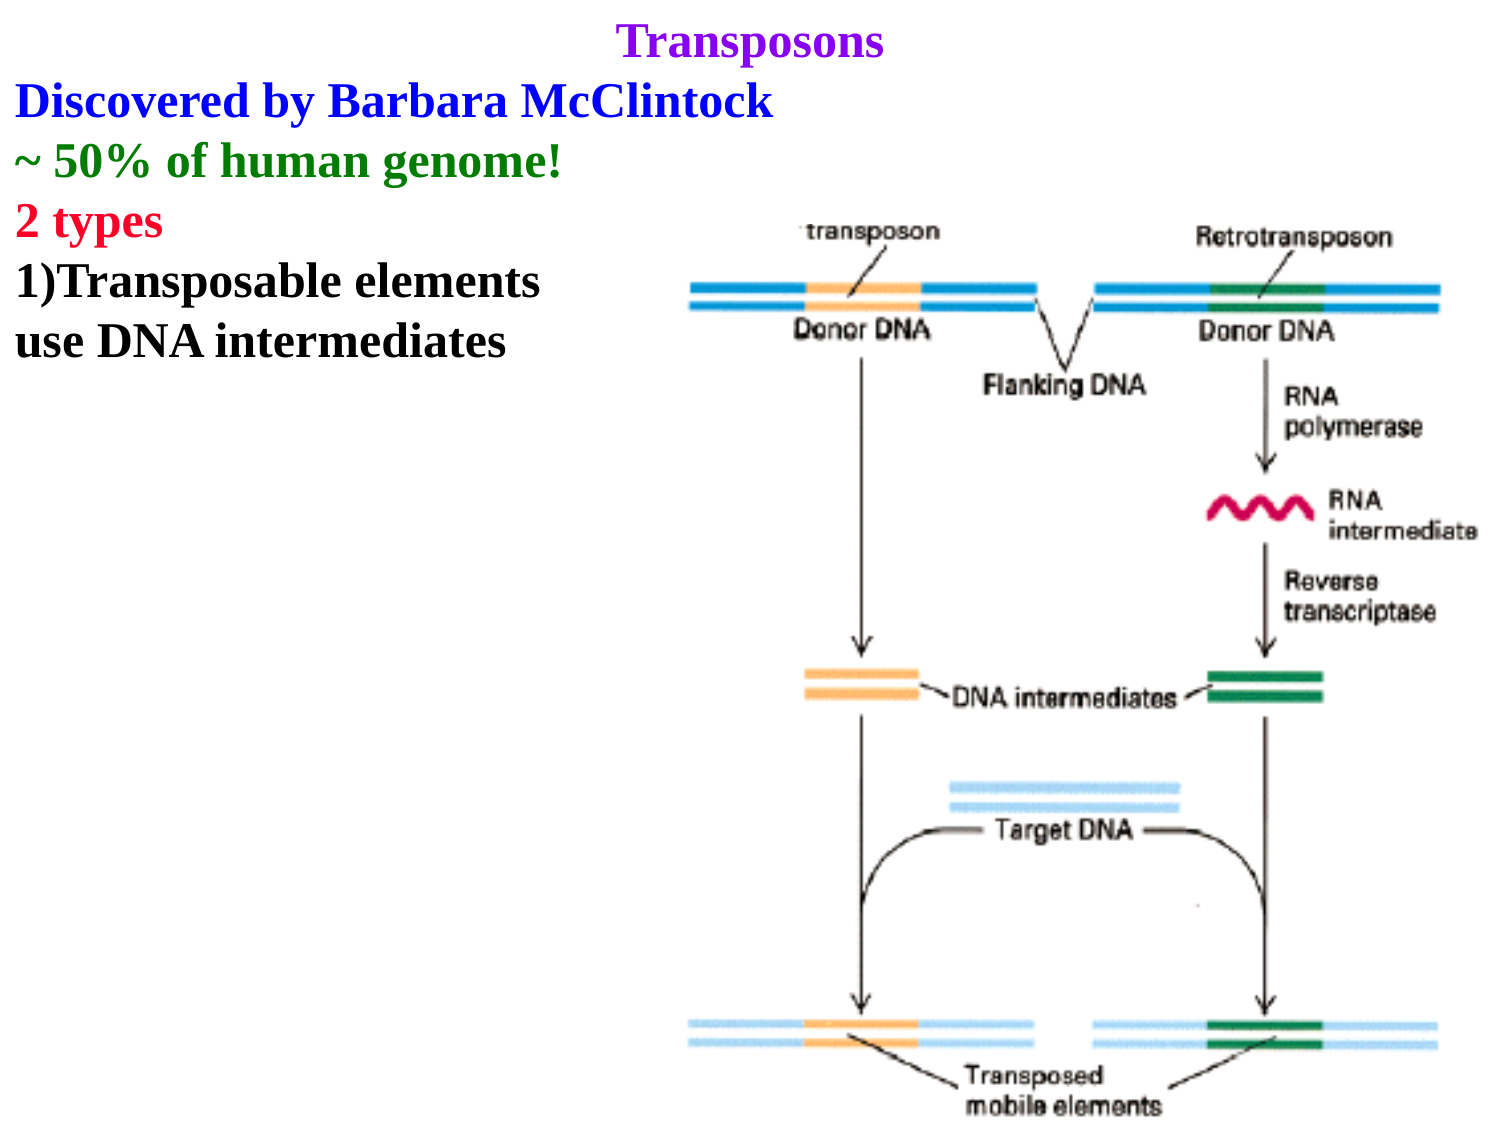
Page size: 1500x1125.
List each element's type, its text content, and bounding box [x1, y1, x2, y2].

picture [662, 224, 1500, 1125]
text_box Transposons Discovered by Barbara McClintock ~ 50% of human genome! 2 types 1)Transposable elements use DNA intermediates [0, 0, 1500, 375]
